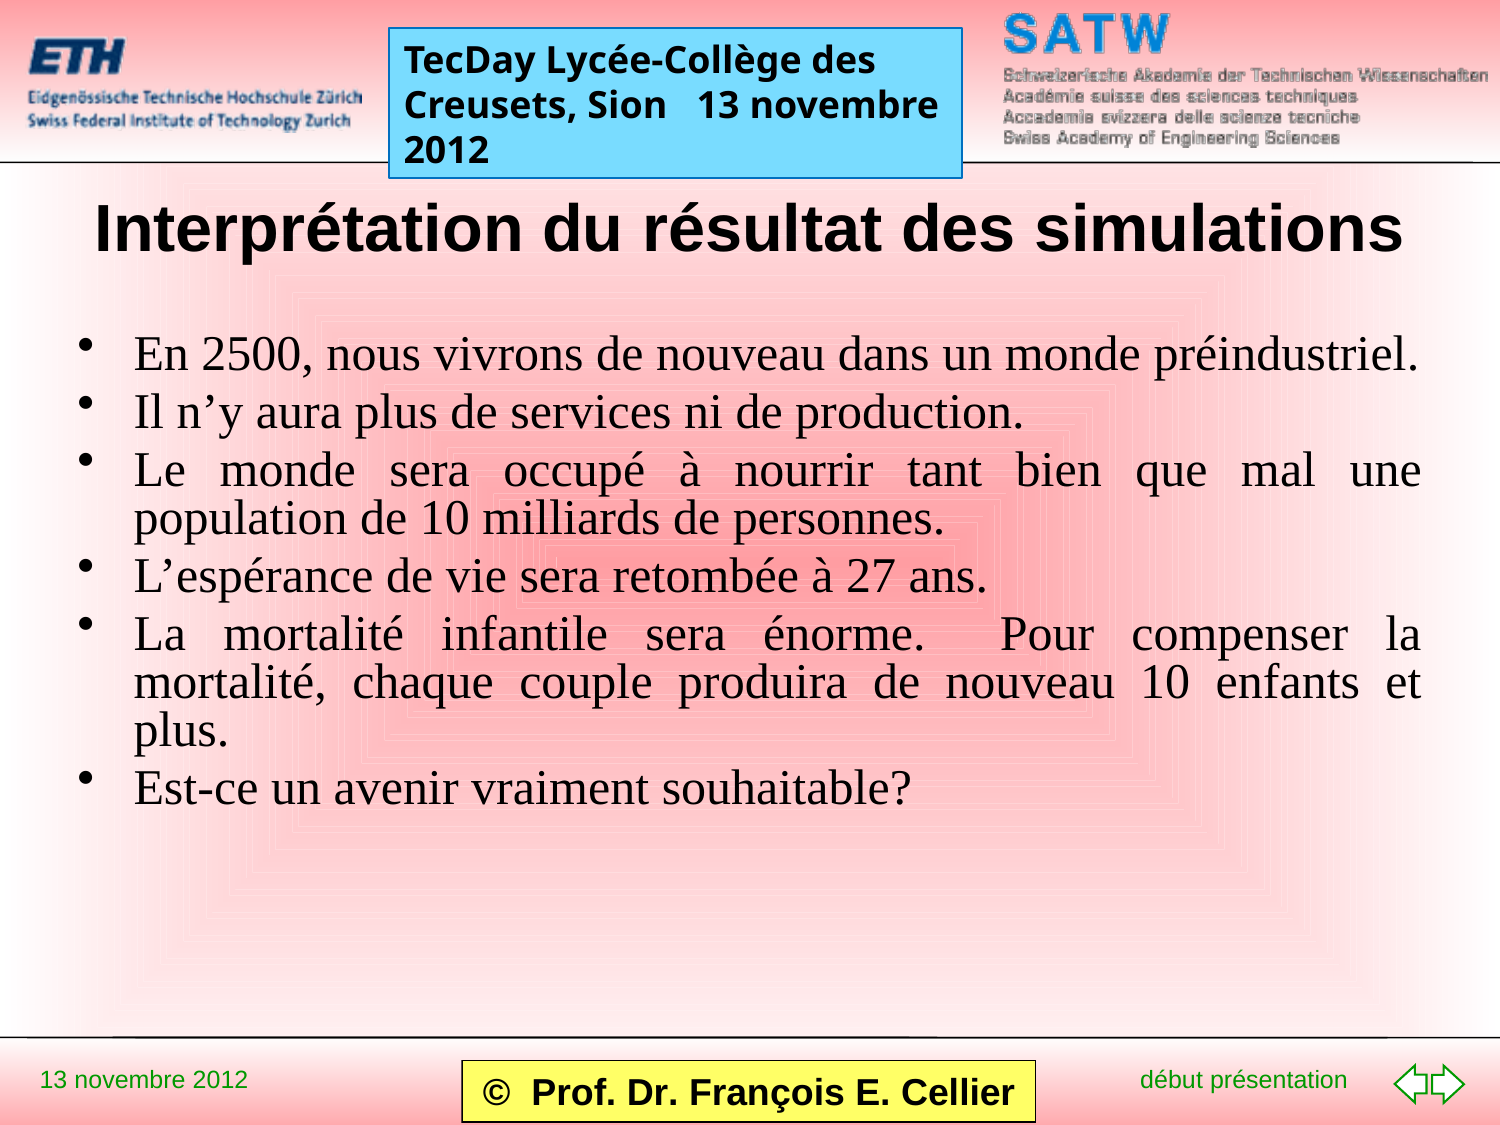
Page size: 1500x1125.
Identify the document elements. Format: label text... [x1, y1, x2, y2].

text_box En 2500, nous vivrons de nouveau dans un monde préindustriel. Il n’y aura plus de services ni de production. Le monde sera occupé à nourrir tant bien que mal une population de 10 milliards de personnes. L’espérance de vie sera retombée à 27 ans. La mortalité infantile sera énorme. Pour compenser la mortalité, chaque couple produira de nouveau 10 enfants et plus. Est-ce un avenir vraiment souhaitable? [62, 324, 1438, 863]
title Interprétation du résultat des simulations [0, 174, 1500, 276]
picture [1003, 12, 1488, 148]
picture [0, 0, 362, 133]
